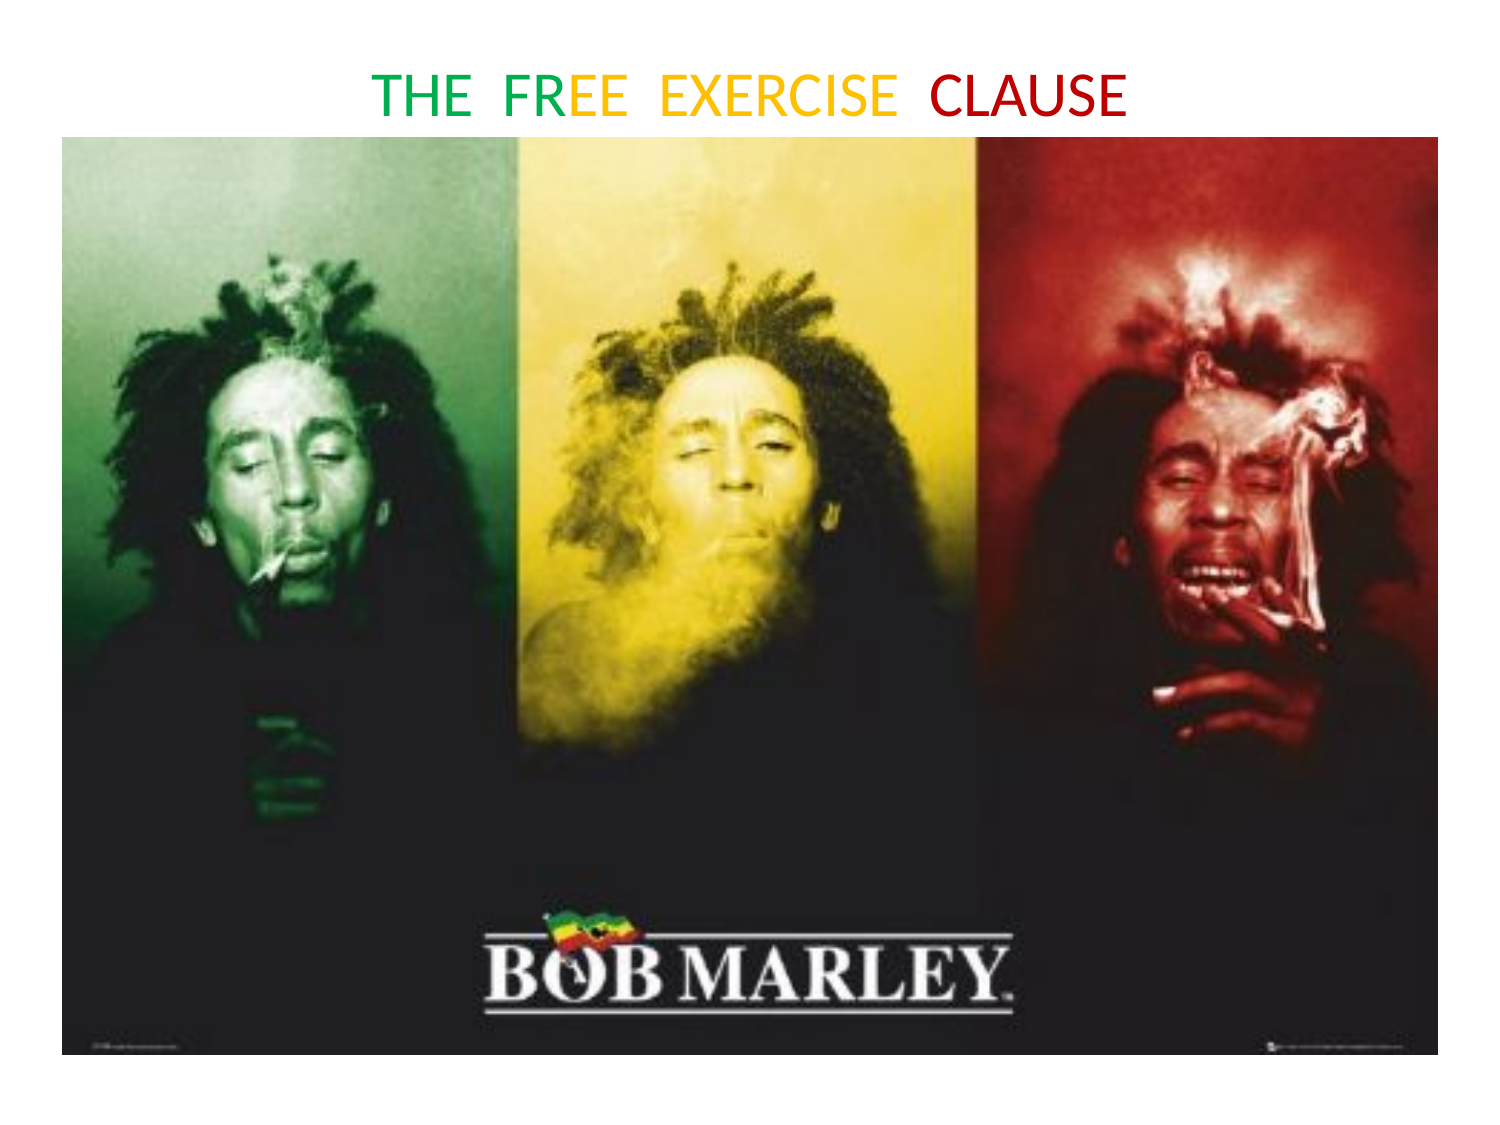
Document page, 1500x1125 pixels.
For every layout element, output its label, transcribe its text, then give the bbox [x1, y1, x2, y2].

title THE FREE EXERCISE CLAUSE [75, 45, 1425, 135]
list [62, 137, 1439, 1055]
